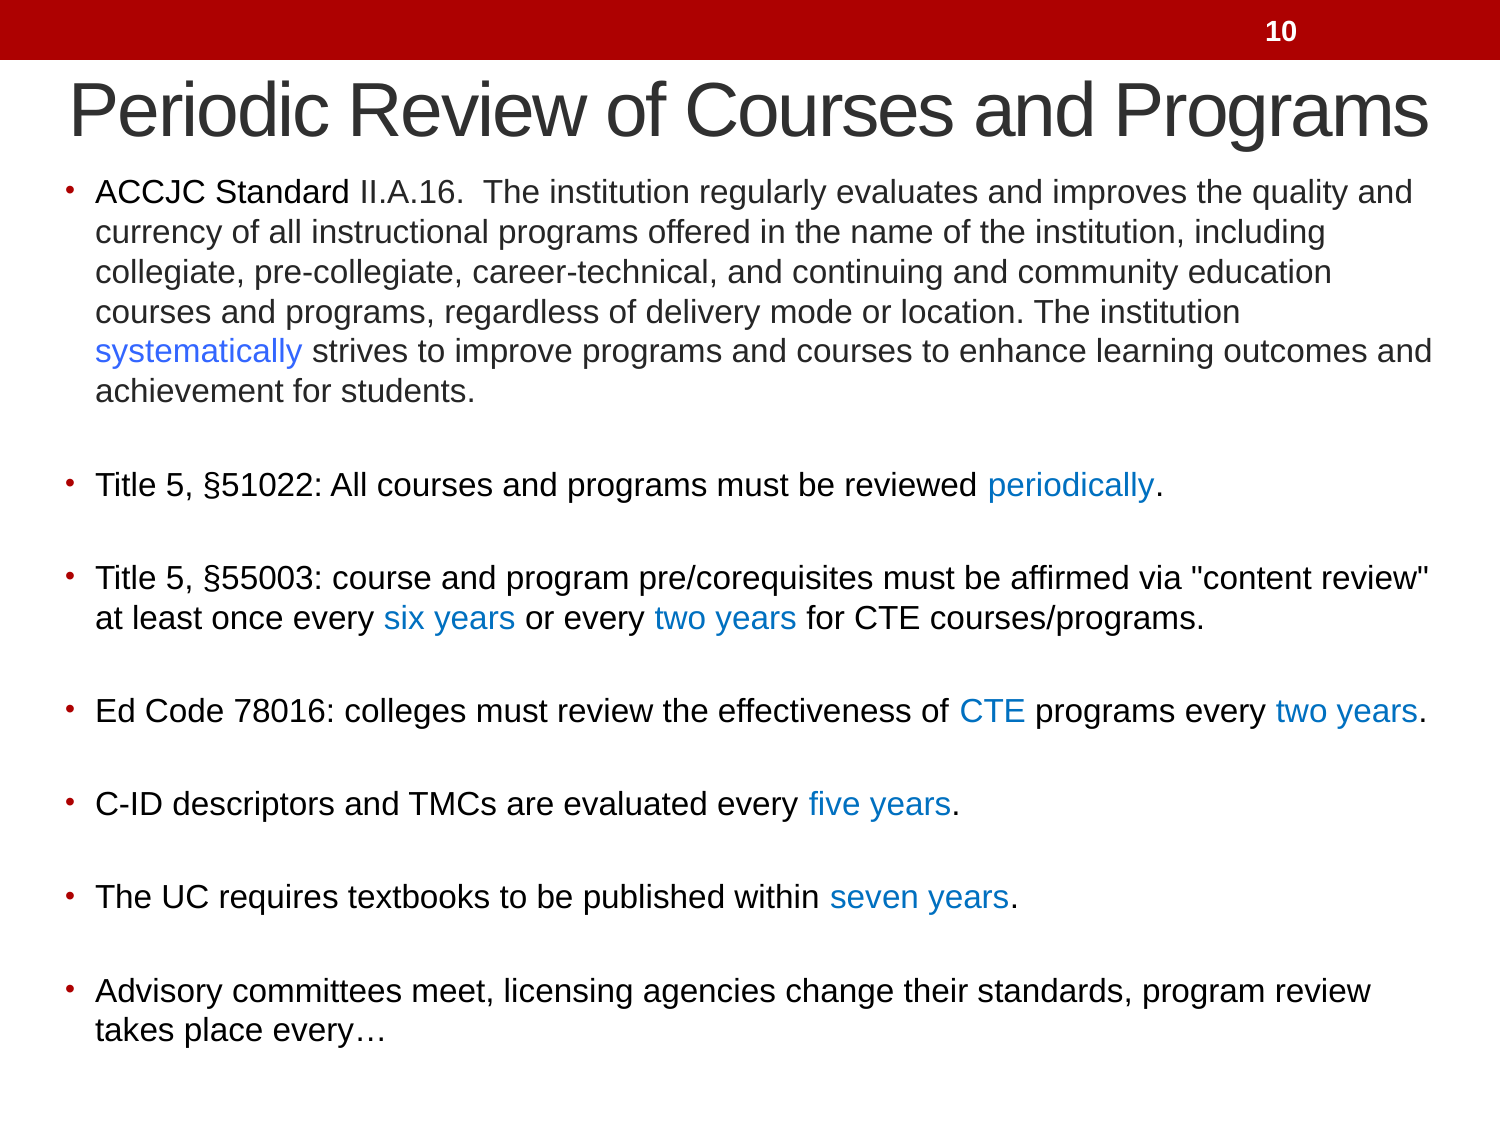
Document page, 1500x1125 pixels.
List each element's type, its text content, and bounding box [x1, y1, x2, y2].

slide_number 10 [1250, 3, 1425, 57]
list ACCJC Standard II.A.16. The institution regularly evaluates and improves the quality and currency of all instructional programs offered in the name of the institution, including collegiate, pre-collegiate, career-technical, and continuing and community education courses and programs, regardless of delivery mode or location. The institution systematically strives to improve programs and courses to enhance learning outcomes and achievement for students. Title 5, §51022: All courses and programs must be reviewed periodically. Title 5, §55003: course and program pre/corequisites must be affirmed via "content review" at least once every six years or every two years for CTE courses/programs. Ed Code 78016: colleges must review the effectiveness of CTE programs every two years. C-ID descriptors and TMCs are evaluated every five years. The UC requires textbooks to be published within seven years. Advisory committees meet, licensing agencies change their standards, program review takes place every… [50, 162, 1450, 1011]
title Periodic Review of Courses and Programs [50, 50, 1450, 162]
